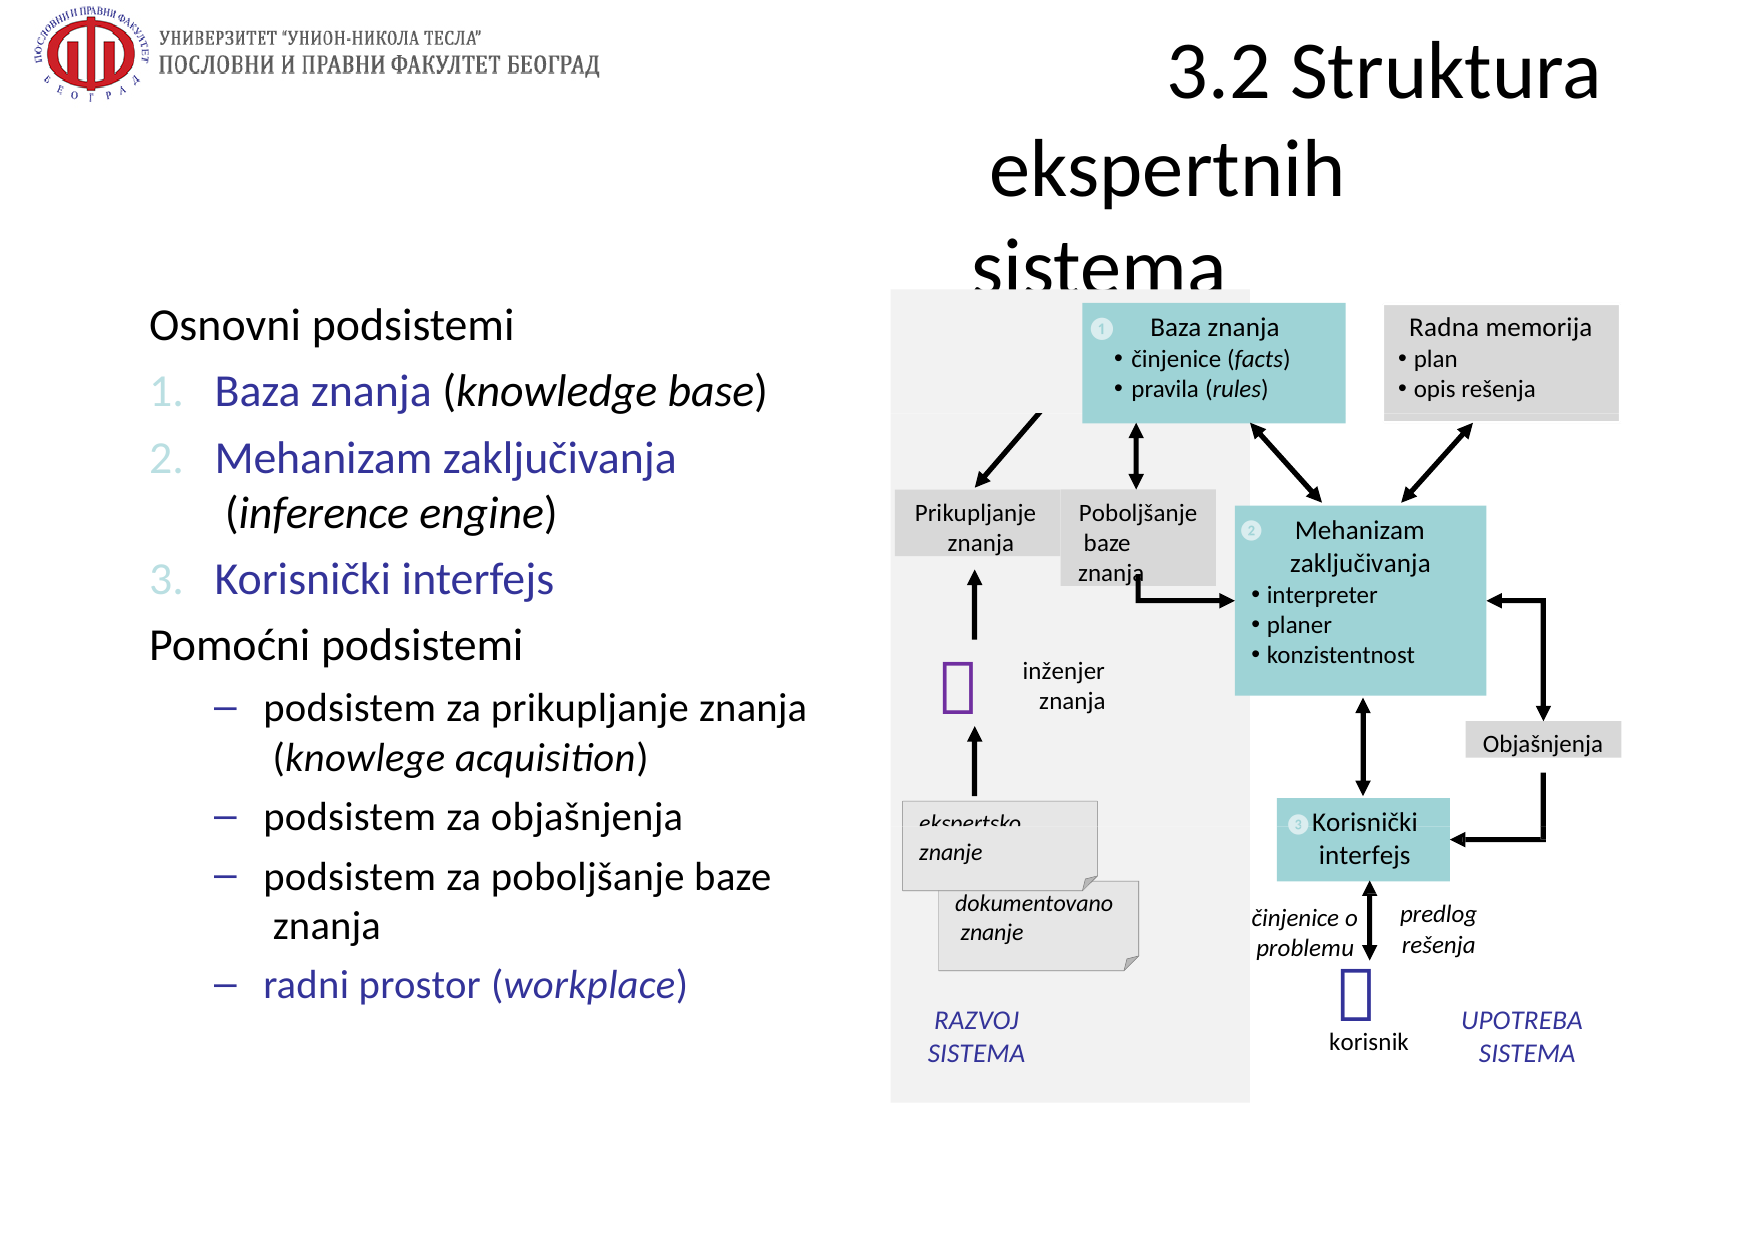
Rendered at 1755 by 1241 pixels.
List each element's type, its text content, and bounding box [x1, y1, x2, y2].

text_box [890, 289, 1624, 413]
text_box Pomoćni podsistemi [147, 612, 530, 670]
text_box rešenja [1450, 925, 1479, 959]
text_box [966, 413, 1451, 422]
title 3.2 Struktura ekspertnih sistema [146, 2, 1608, 312]
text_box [902, 826, 1546, 892]
text_box predlog [1450, 895, 1481, 928]
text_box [902, 422, 1552, 827]
text_box UPOTREBA SISTEMA [1459, 1000, 1586, 1069]
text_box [890, 413, 966, 826]
text_box podsistem za prikupljanje znanja (knowlege acquisition) podsistem za objašnjenja podsistem za poboljšanje baze znanja radni prostor (workplace) [212, 678, 813, 1008]
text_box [890, 826, 1450, 1103]
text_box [1451, 413, 1624, 827]
text_box Baza znanja (knowledge base) Mehanizam zaključivanja (inference engine) Korisnički interfejs [147, 347, 775, 604]
picture [27, 0, 625, 108]
text_box Osnovni podsistemi [147, 292, 519, 347]
